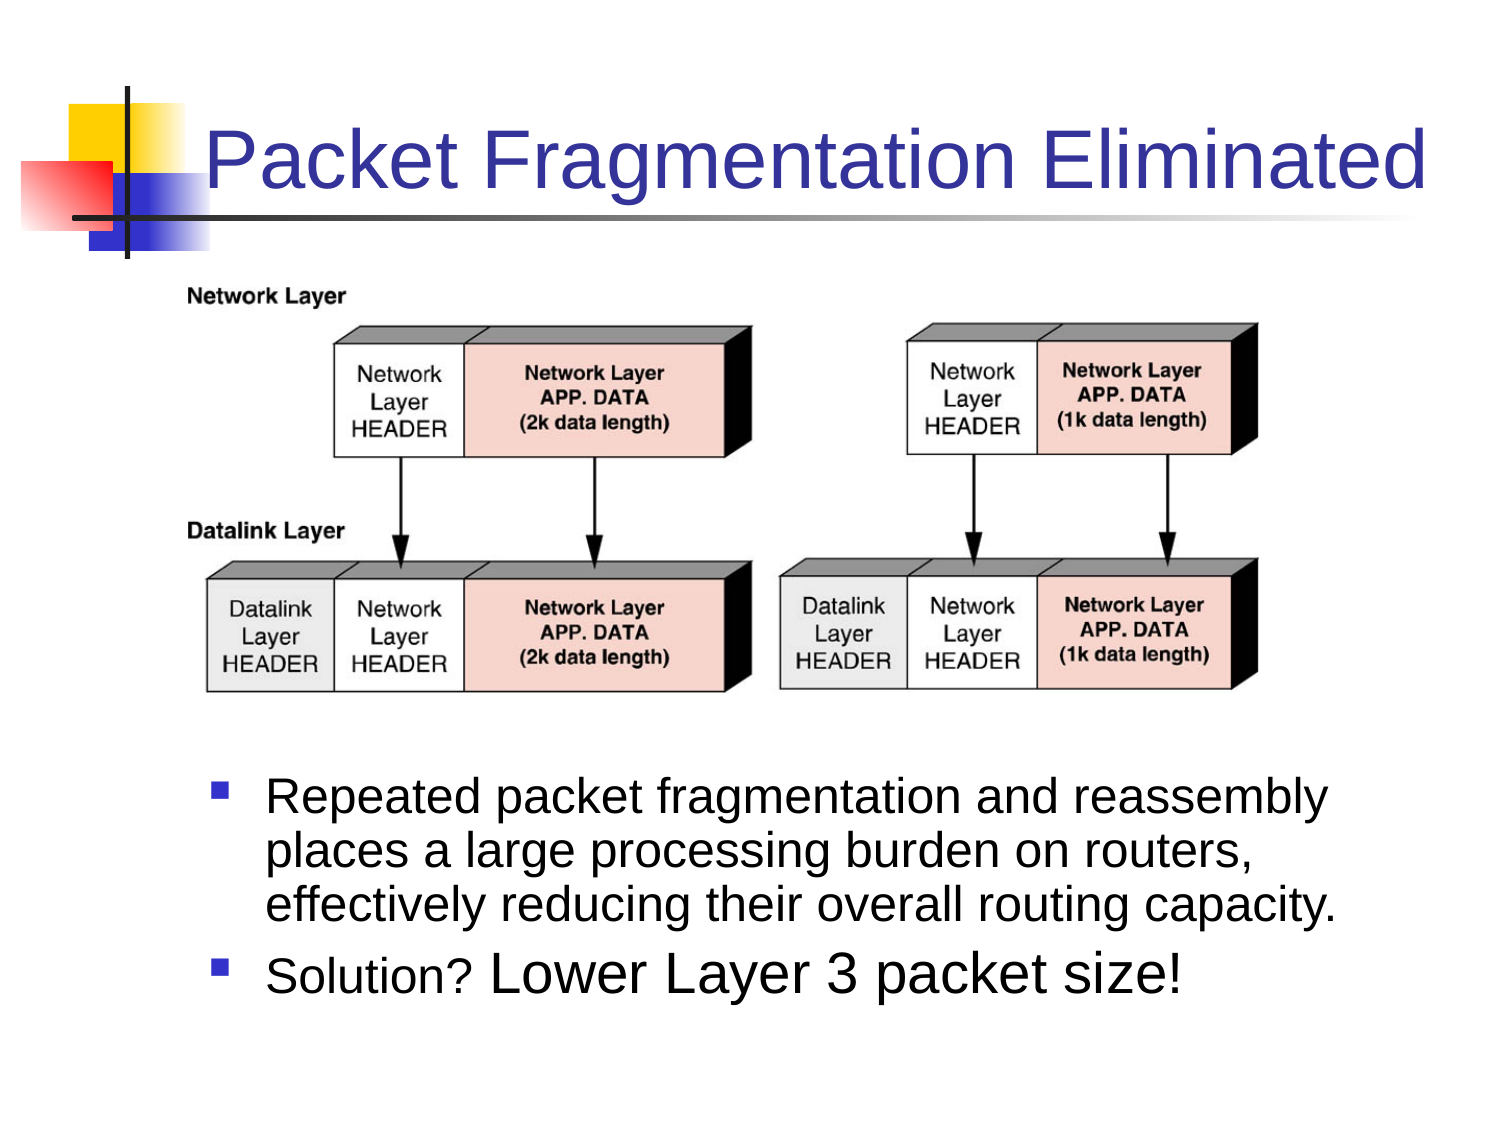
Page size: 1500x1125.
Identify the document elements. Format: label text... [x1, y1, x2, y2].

picture [187, 287, 1259, 693]
list Repeated packet fragmentation and reassembly places a large processing burden on routers, effectively reducing their overall routing capacity. Solution? Lower Layer 3 packet size! [193, 762, 1470, 1007]
title Packet Fragmentation Eliminated [188, 24, 1468, 213]
